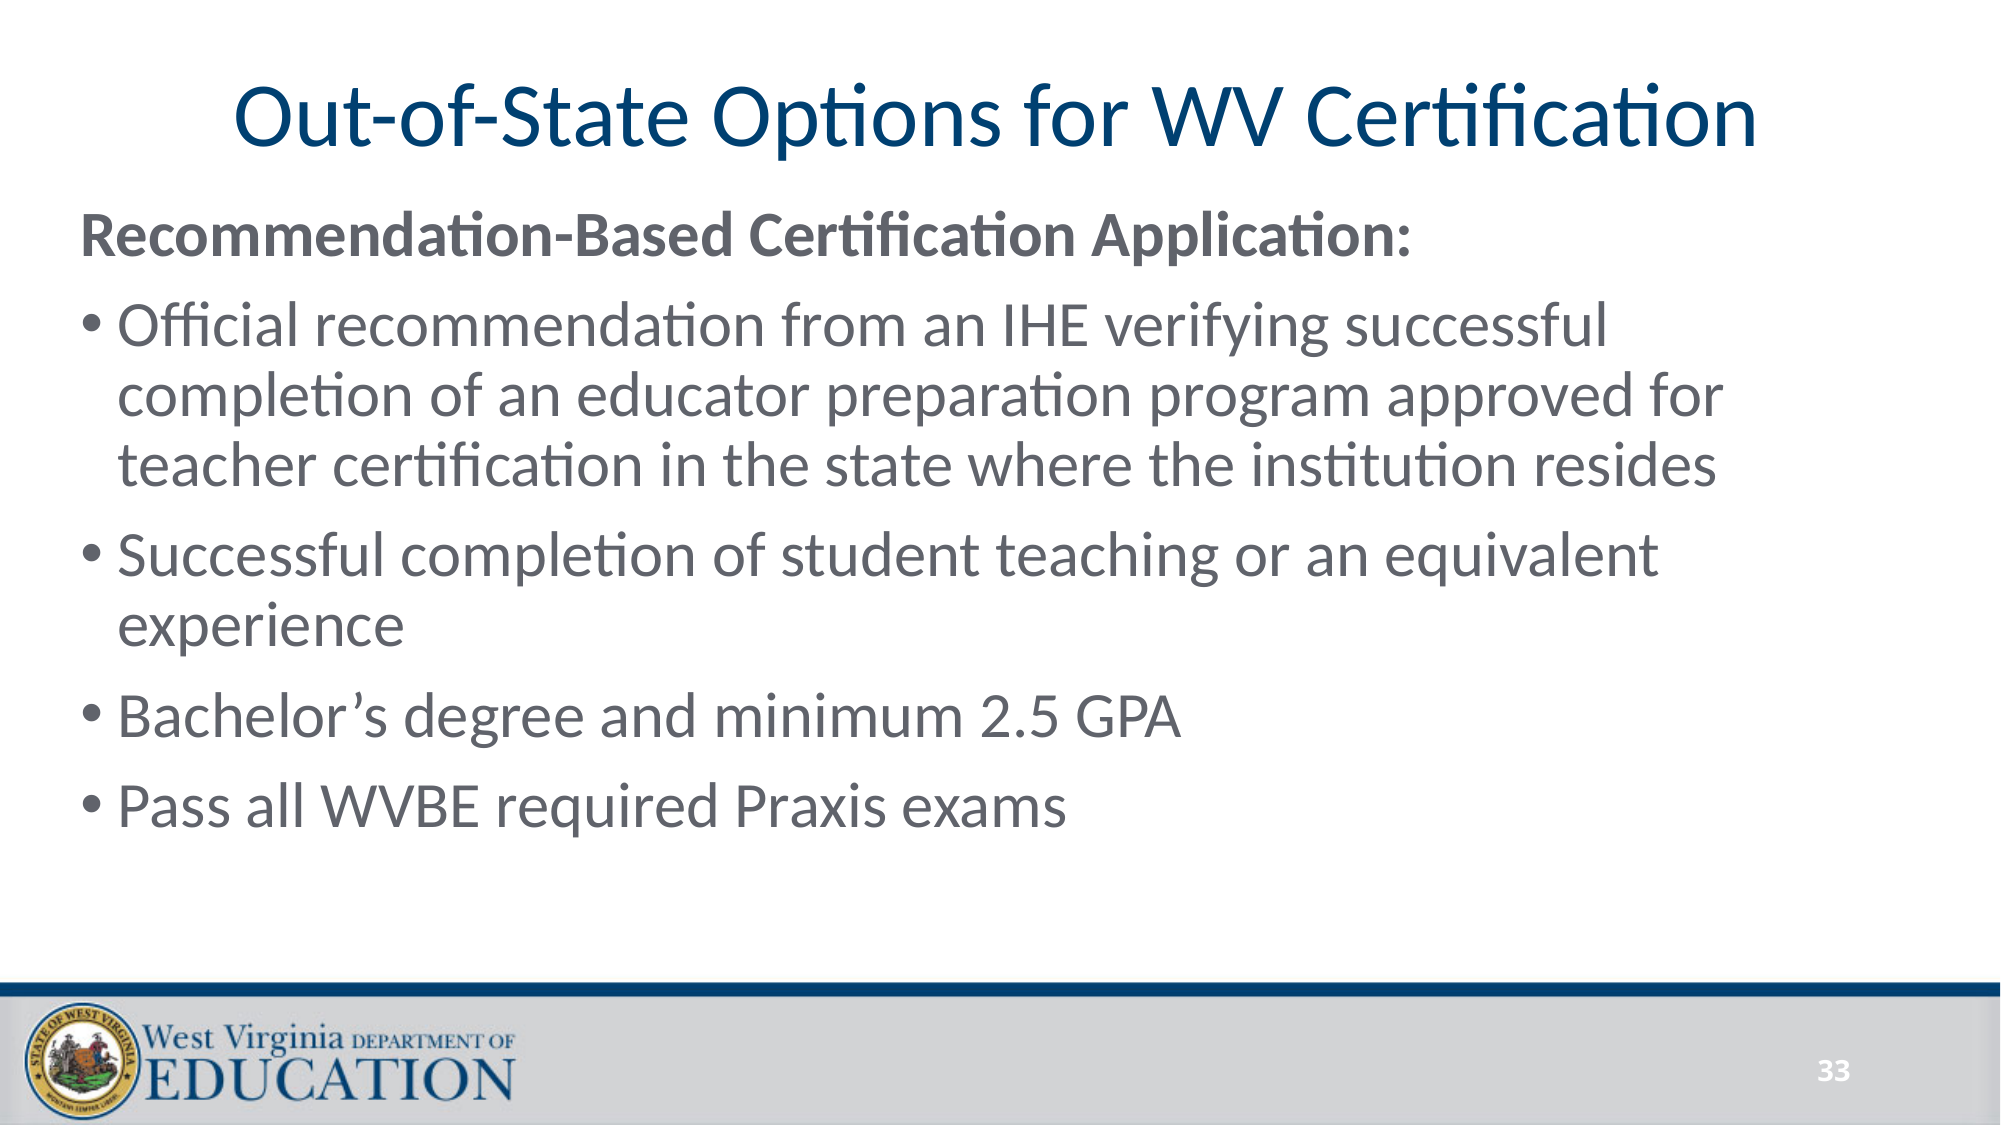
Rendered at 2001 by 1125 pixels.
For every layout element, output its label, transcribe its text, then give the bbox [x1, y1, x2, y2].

title Out-of-State Options for WV Certification [65, 1, 1931, 193]
slide_number 33 [1738, 1042, 1931, 1103]
list Recommendation-Based Certification Application: Official recommendation from an IHE verifying successful completion of an educator preparation program approved for teacher certification in the state where the institution resides Successful completion of student teaching or an equivalent experience Bachelor’s degree and minimum 2.5 GPA Pass all WVBE required Praxis exams [65, 193, 1931, 1026]
picture [0, 0, 2001, 1125]
